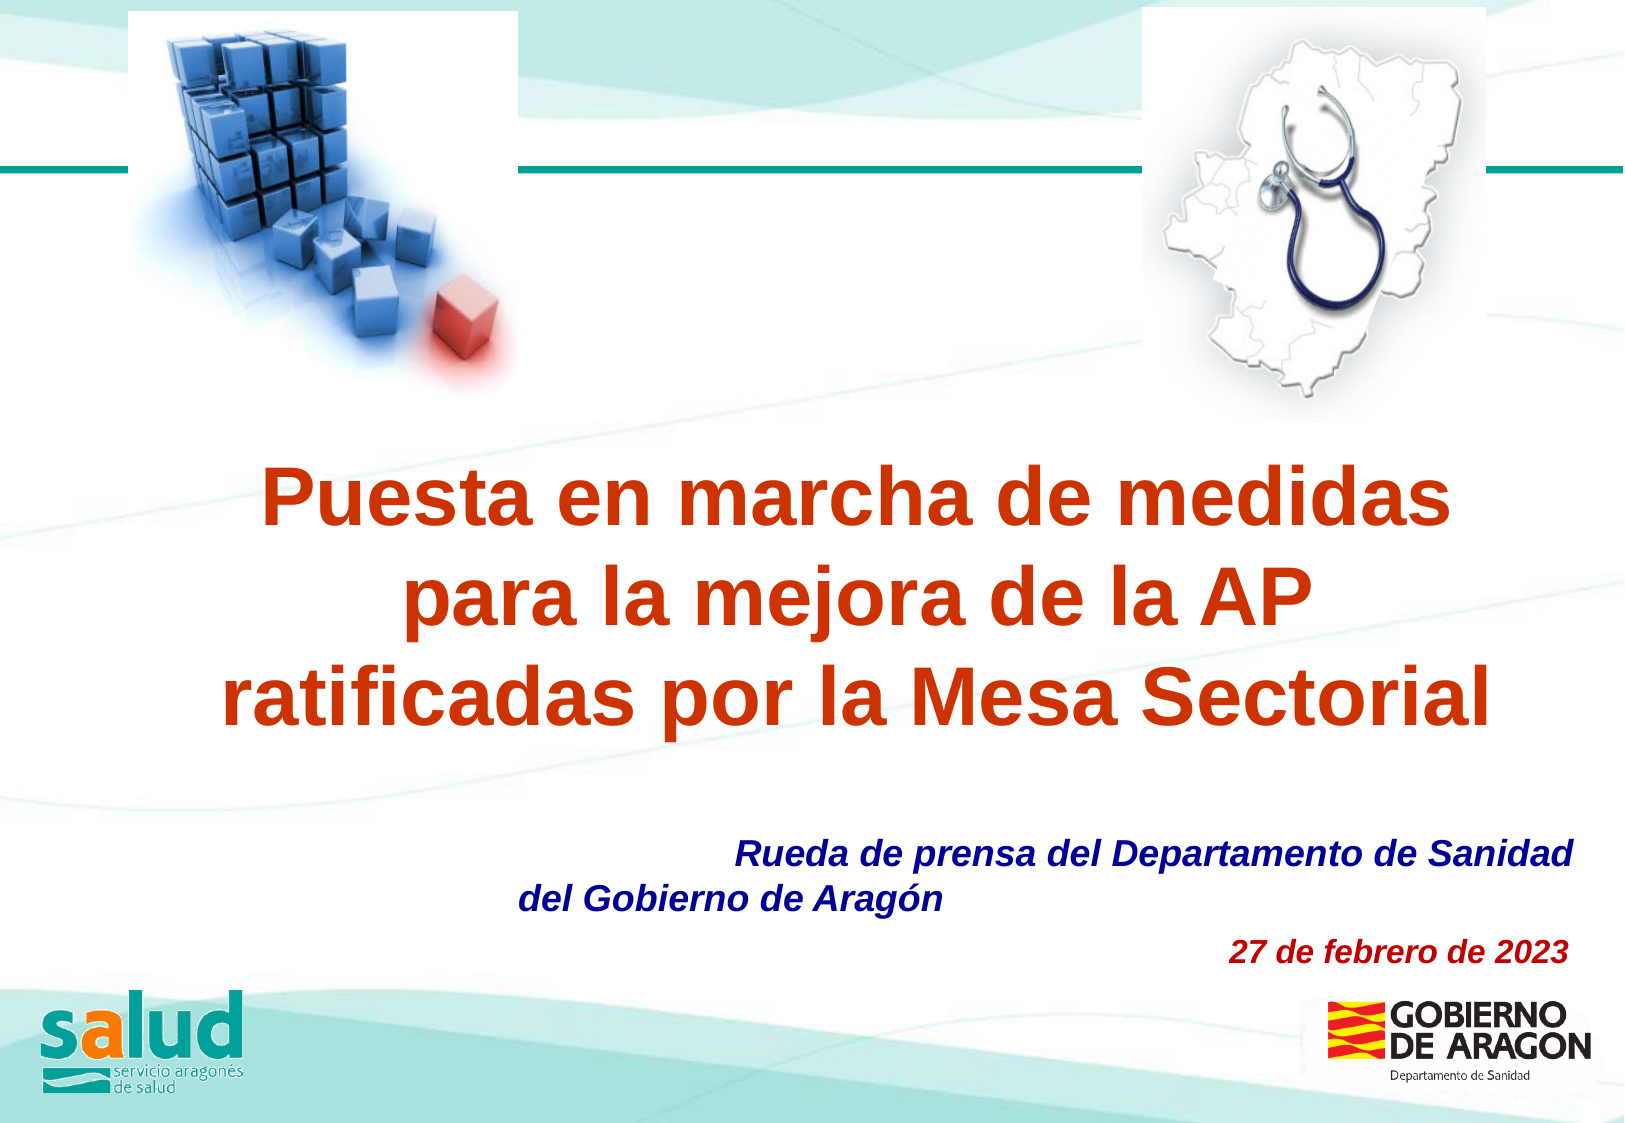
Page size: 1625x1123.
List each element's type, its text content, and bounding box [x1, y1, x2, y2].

picture [0, 0, 1625, 1123]
text_box Puesta en marcha de medidas para la mejora de la AP ratificadas por la Mesa Sectorial [199, 434, 1515, 821]
text_box 27 de febrero de 2023 [1214, 923, 1605, 978]
text_box Rueda de prensa del Departamento de Sanidad del Gobierno de Aragón [52, 821, 1589, 1017]
